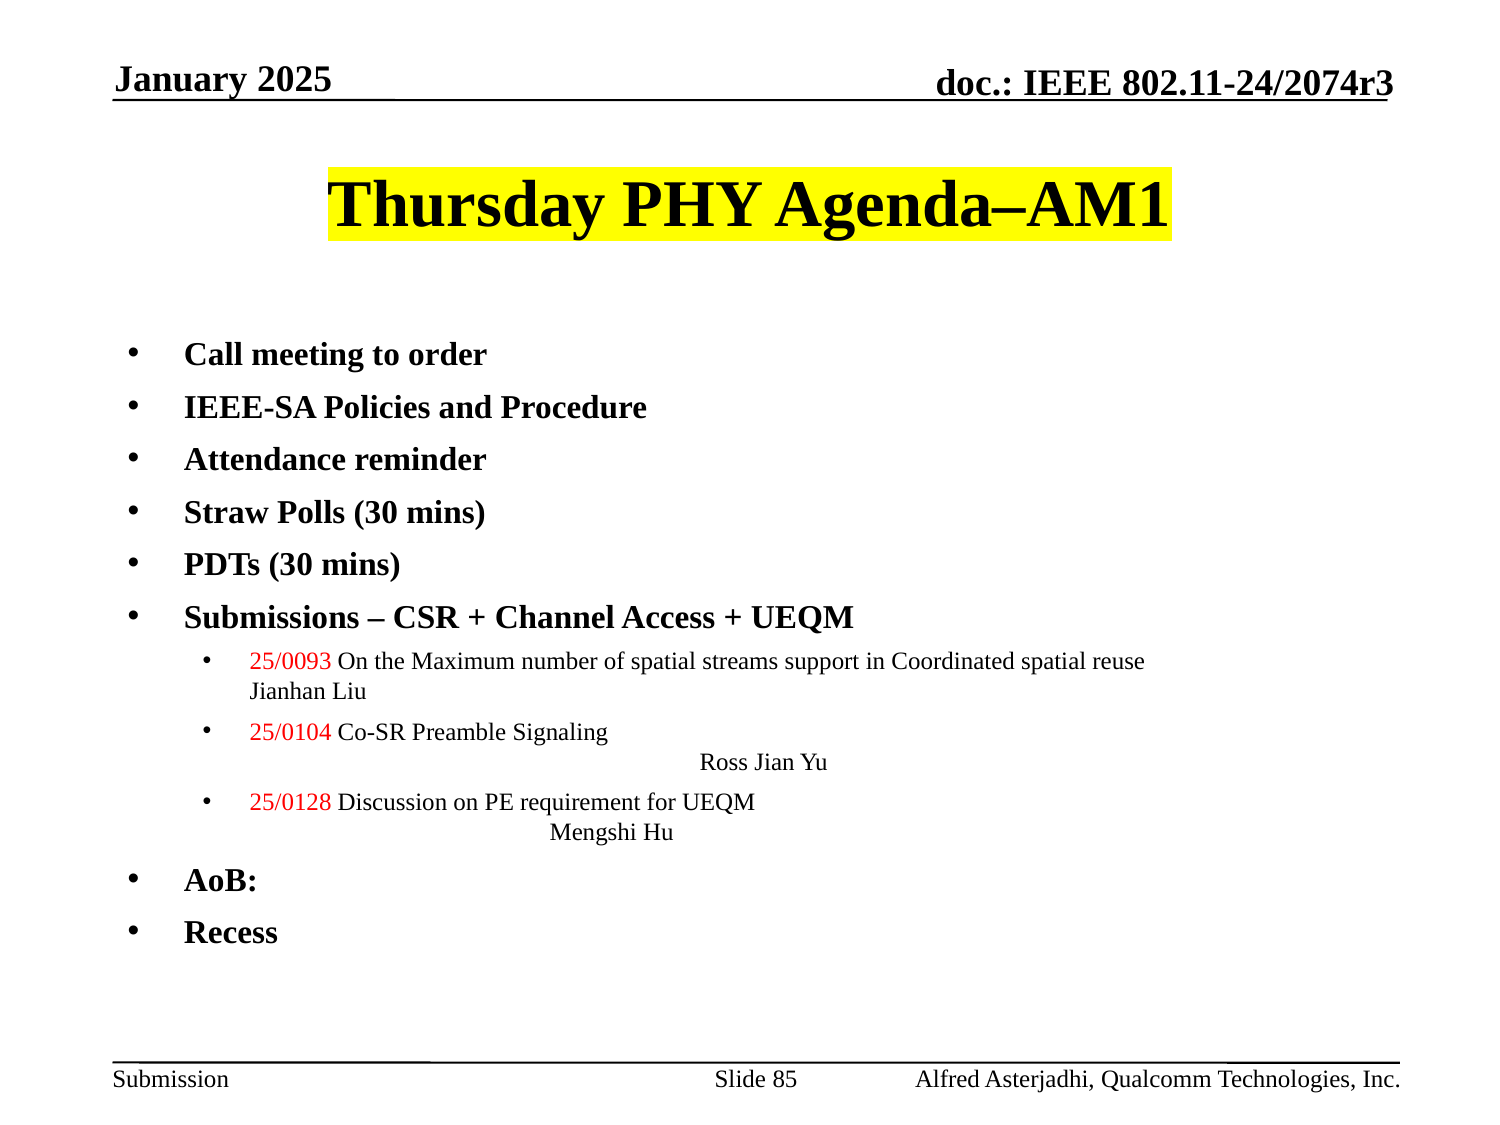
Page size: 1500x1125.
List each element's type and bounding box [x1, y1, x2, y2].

title [112, 112, 1388, 288]
footer [878, 1061, 1402, 1093]
list [112, 324, 1388, 1063]
slide_number [712, 1061, 800, 1123]
slide_number [114, 54, 423, 100]
